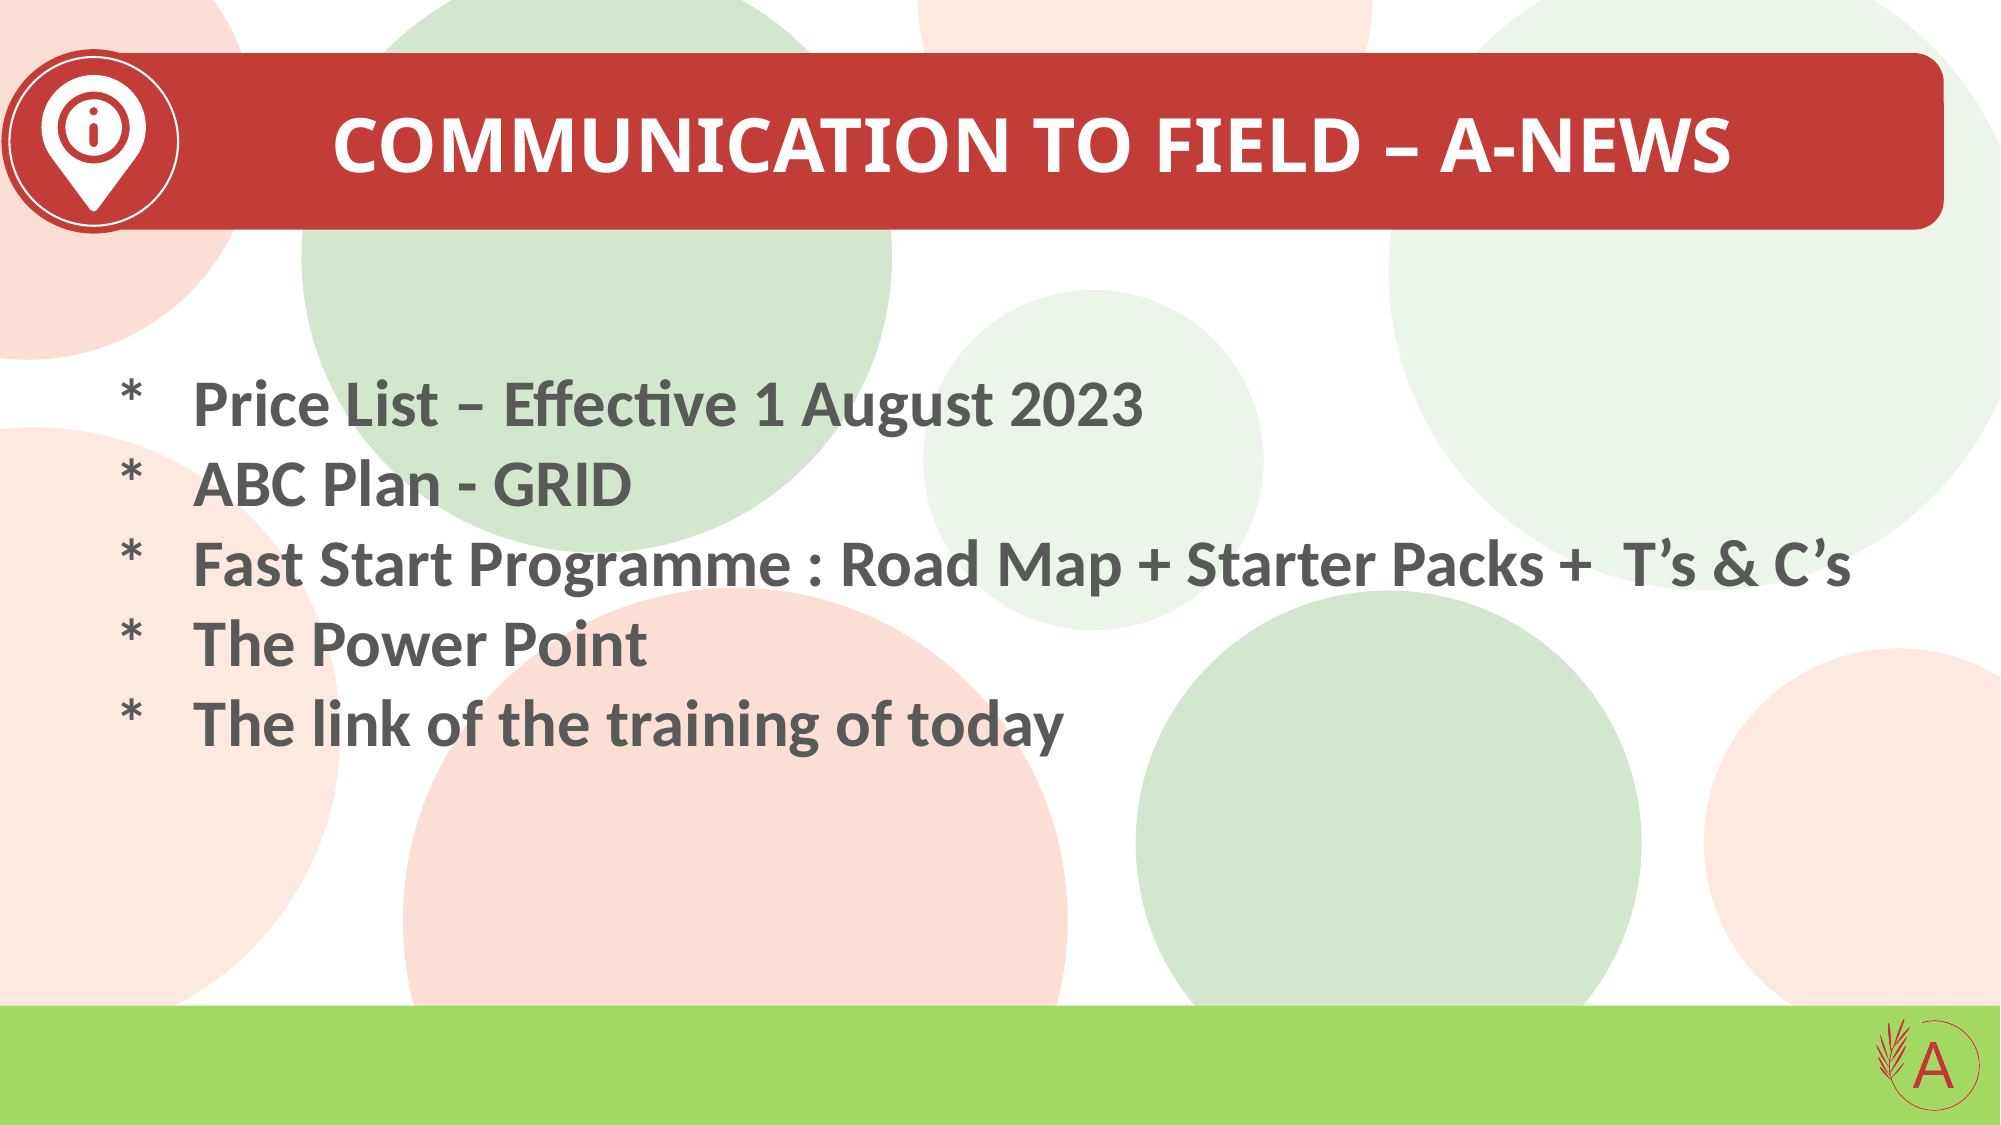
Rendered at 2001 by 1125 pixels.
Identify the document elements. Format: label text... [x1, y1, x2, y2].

text_box [124, 52, 1943, 71]
text_box * Price List – Effective 1 August 2023 * ABC Plan - GRID * Fast Start Programme : Road Map + Starter Packs + T’s & C’s * The Power Point * The link of the training of today [101, 352, 1899, 768]
text_box COMMUNICATION TO FIELD – A-NEWS [135, 71, 1944, 226]
text_box [0, 48, 187, 235]
picture [1871, 1018, 1980, 1111]
text_box [45, 212, 142, 227]
text_box [0, 1005, 2000, 1125]
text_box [41, 74, 146, 212]
text_box [123, 226, 1931, 231]
text_box [8, 55, 180, 209]
